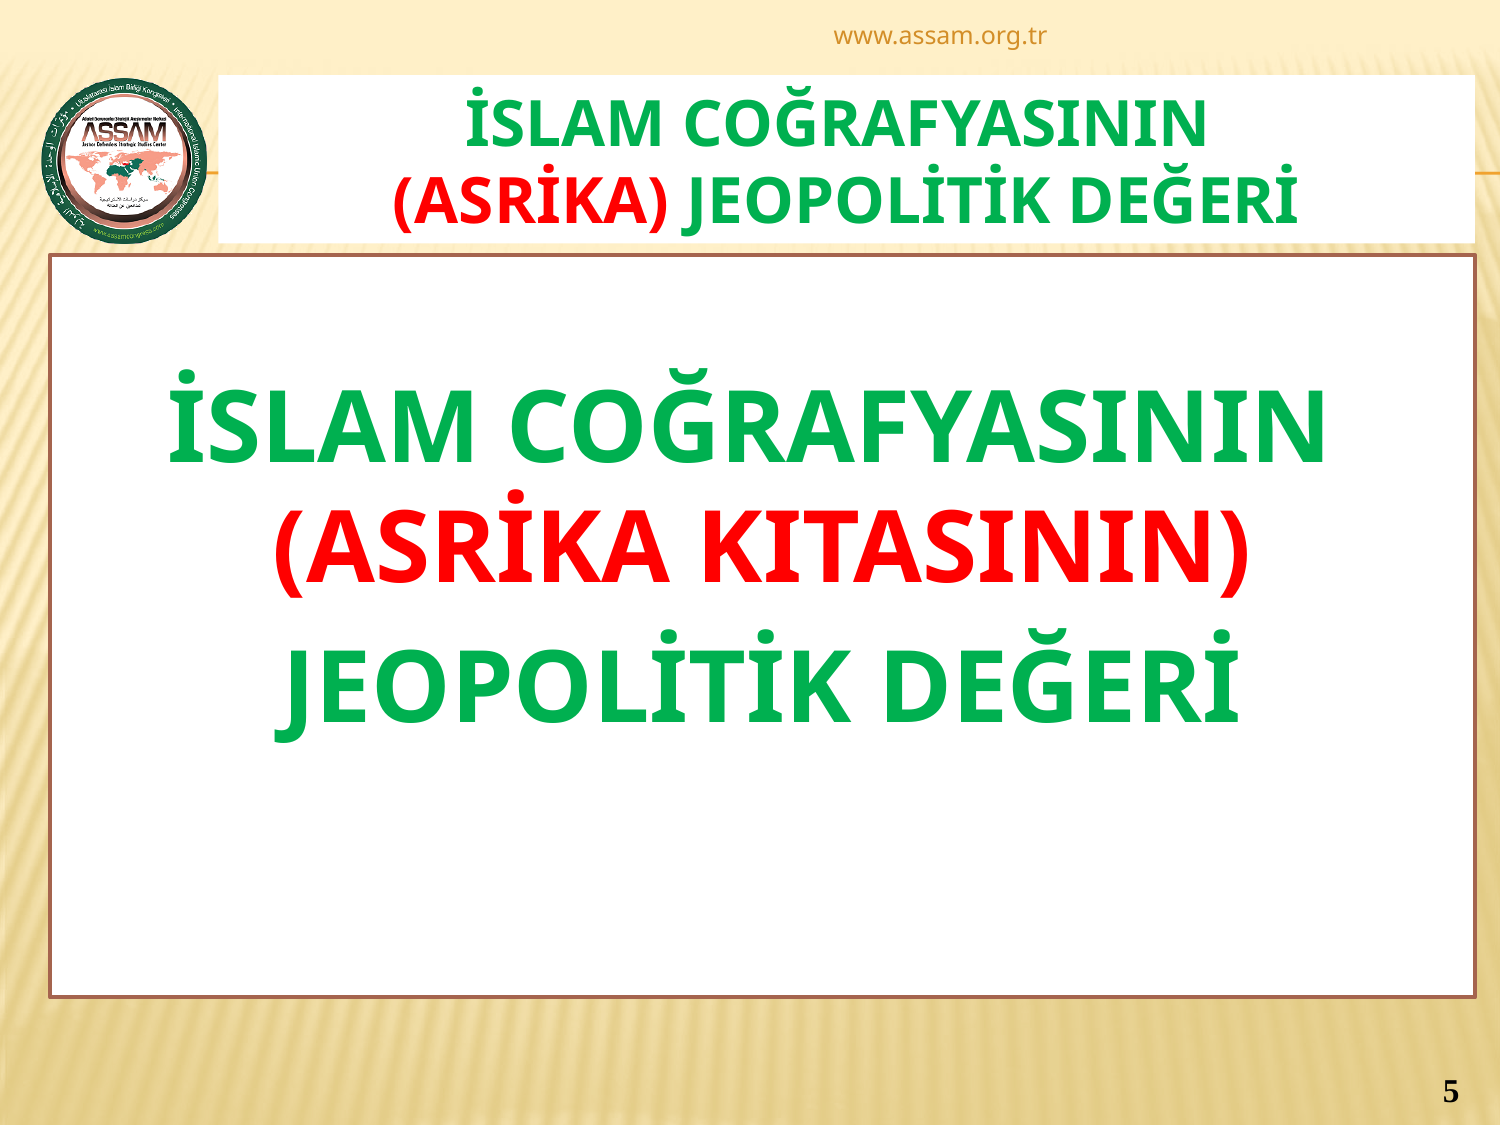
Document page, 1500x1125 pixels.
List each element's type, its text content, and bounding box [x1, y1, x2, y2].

title İSLAM COĞRAFYASININ (ASRİKA) JEOPOLİTİK DEĞERİ [218, 75, 1475, 244]
footer www.assam.org.tr [587, 12, 1063, 60]
picture [41, 78, 207, 244]
slide_number 5 [1350, 1061, 1475, 1103]
list İSLAM COĞRAFYASININ (ASRİKA KITASININ) JEOPOLİTİK DEĞERİ [48, 253, 1477, 999]
